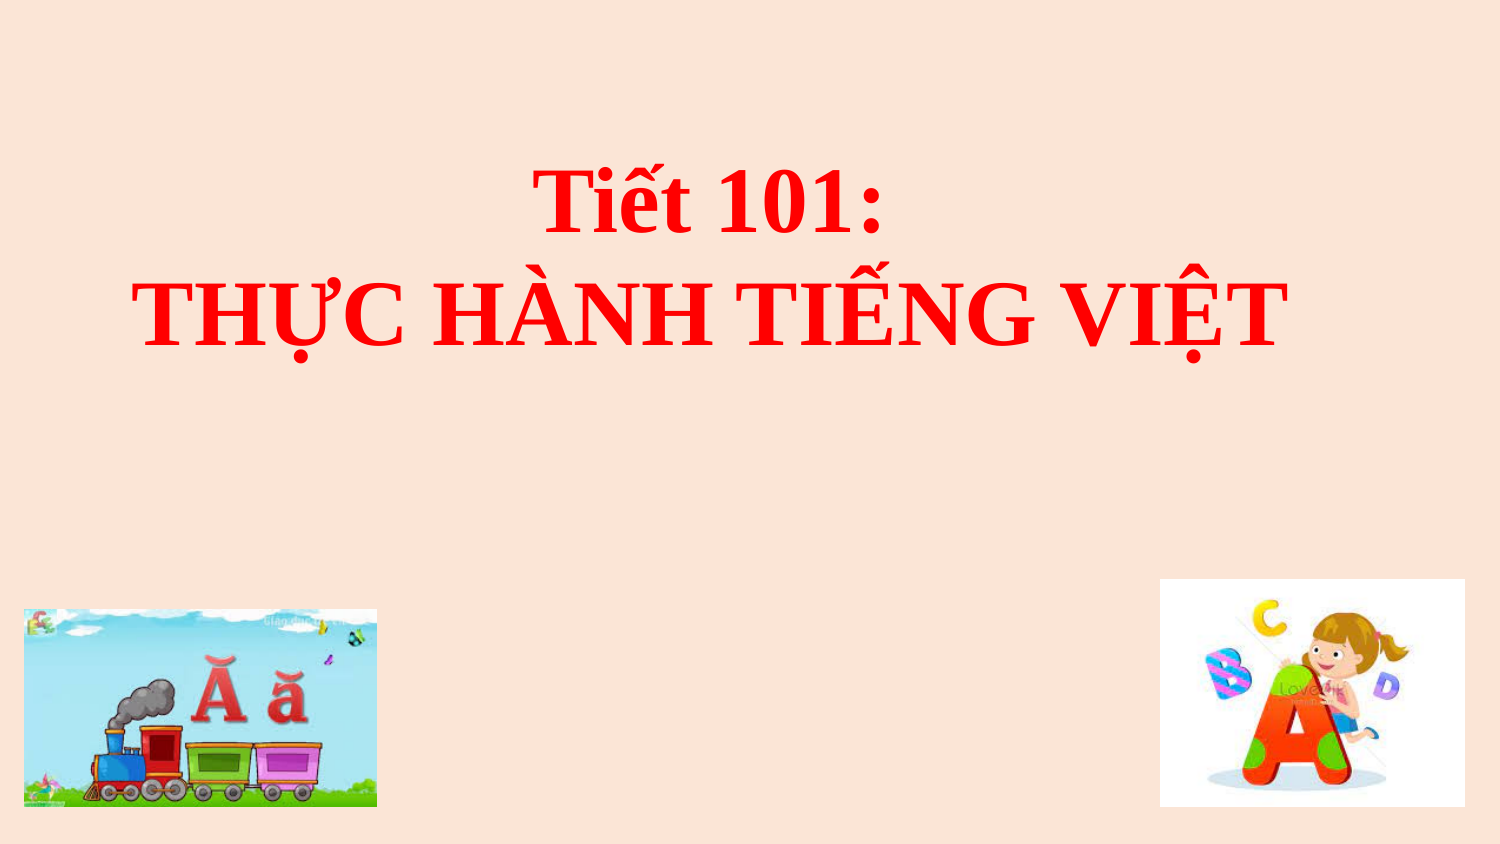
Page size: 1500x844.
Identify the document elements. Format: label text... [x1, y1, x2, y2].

text_box Tiết 101: THỰC HÀNH TIẾNG VIỆT [120, 133, 1323, 370]
picture [1160, 579, 1465, 807]
picture [24, 609, 377, 807]
